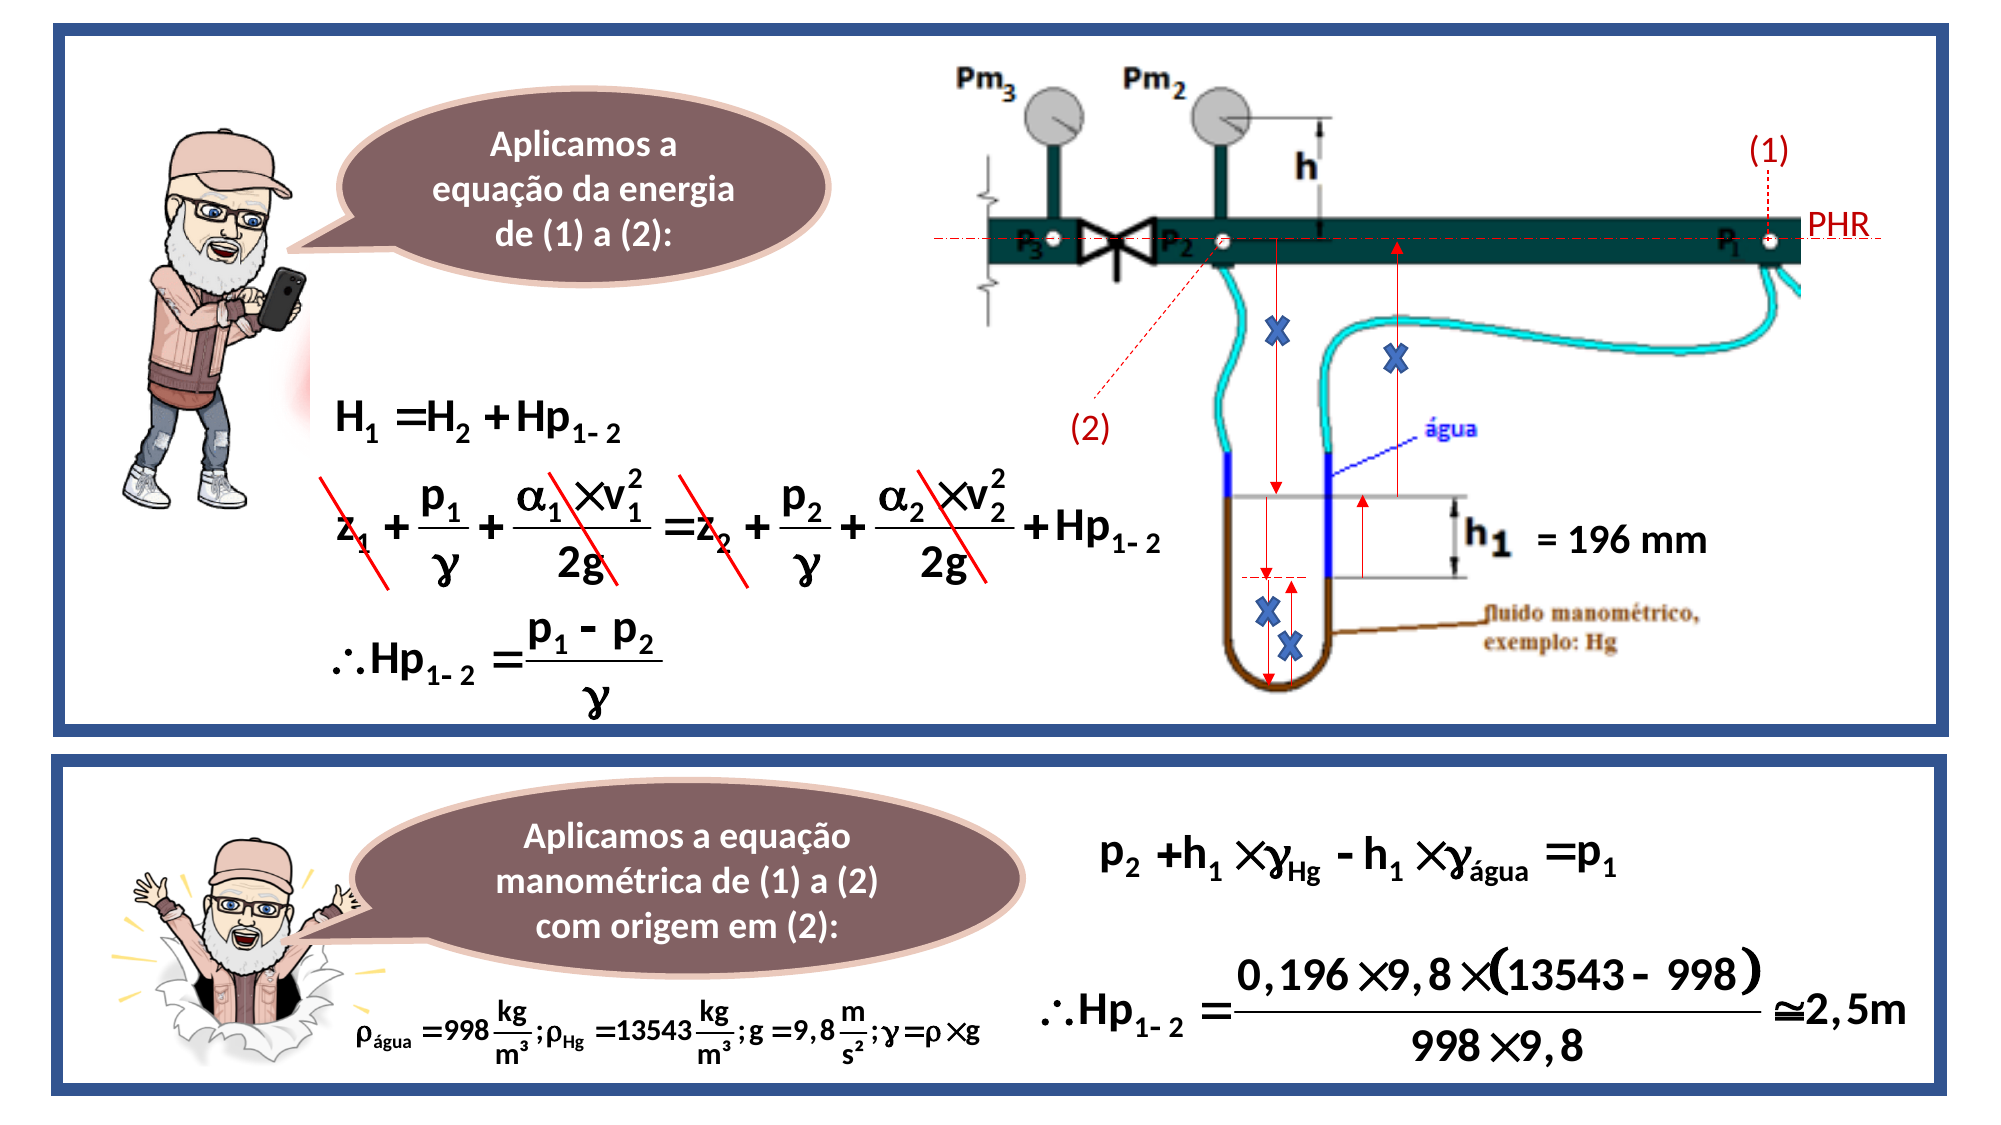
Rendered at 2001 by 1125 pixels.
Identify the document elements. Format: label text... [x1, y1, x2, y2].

text_box [56, 759, 1942, 1090]
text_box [917, 470, 987, 584]
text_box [548, 472, 618, 586]
text_box [58, 28, 1944, 731]
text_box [1534, 818, 1625, 888]
picture [112, 110, 310, 524]
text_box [329, 383, 1170, 598]
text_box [351, 990, 987, 1072]
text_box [678, 474, 748, 589]
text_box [319, 477, 389, 591]
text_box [327, 596, 671, 730]
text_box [1329, 822, 1540, 900]
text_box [934, 50, 1975, 746]
text_box Aplicamos a equação manométrica de (1) a (2) com origem em (2): [404, 778, 1024, 978]
picture [108, 819, 404, 1067]
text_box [1147, 821, 1333, 900]
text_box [1036, 938, 1916, 1077]
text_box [1093, 818, 1150, 887]
